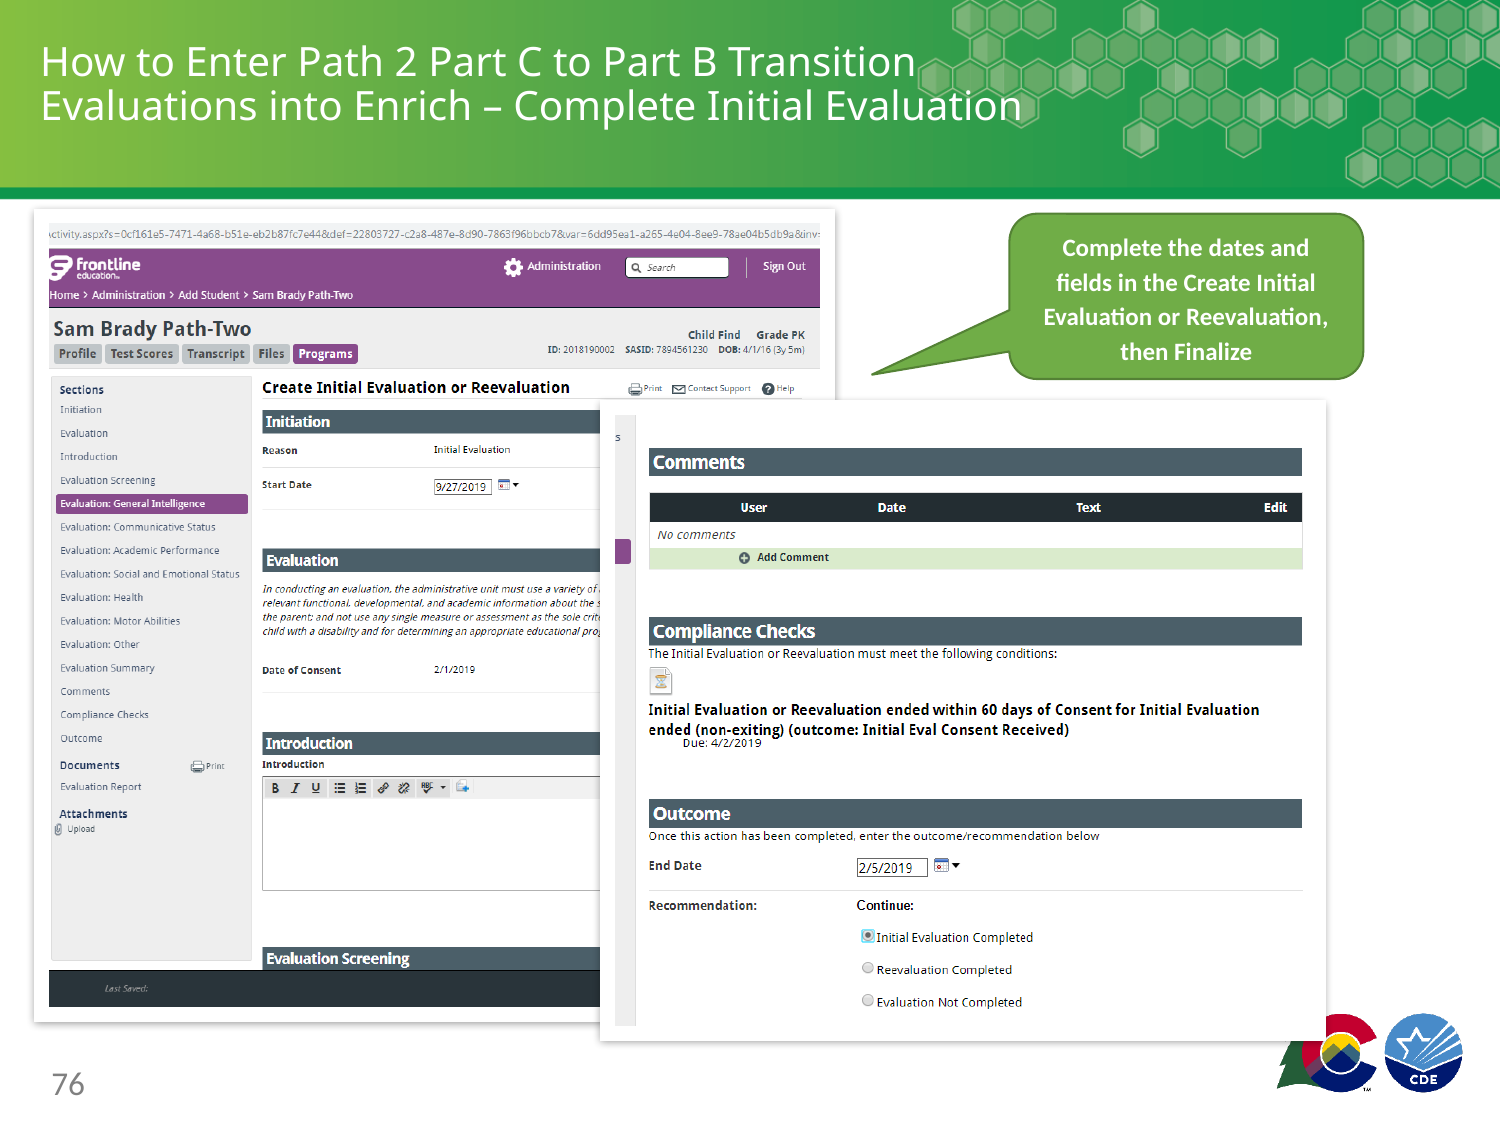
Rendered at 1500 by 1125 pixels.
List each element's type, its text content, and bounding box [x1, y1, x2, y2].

picture [0, 0, 1500, 200]
picture [1275, 1012, 1463, 1093]
title How to Enter Path 2 Part C to Part B Transition Evaluations into Enrich – Complete Initial Evaluation [40, 41, 1038, 166]
picture [48, 223, 1312, 1027]
slide_number 76 [36, 1054, 375, 1115]
text_box Complete the dates and fields in the Create Initial Evaluation or Reevaluation, then Finalize [871, 212, 1365, 381]
